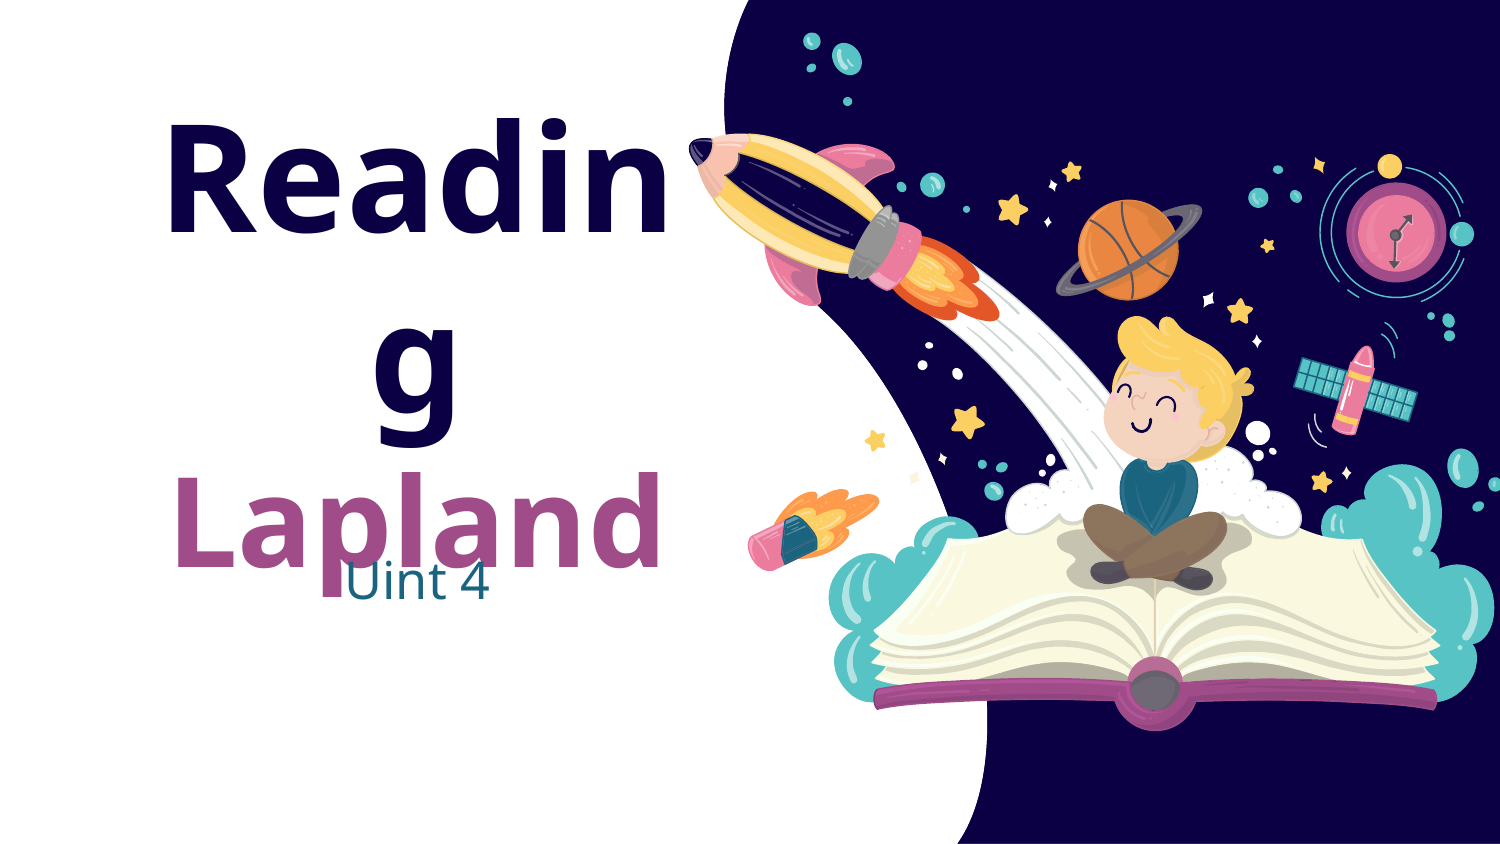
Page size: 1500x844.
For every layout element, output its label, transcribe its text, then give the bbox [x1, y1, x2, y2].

subtitle Uint 4 [118, 544, 683, 675]
title Reading Lapland [118, 169, 683, 506]
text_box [688, 32, 1500, 732]
